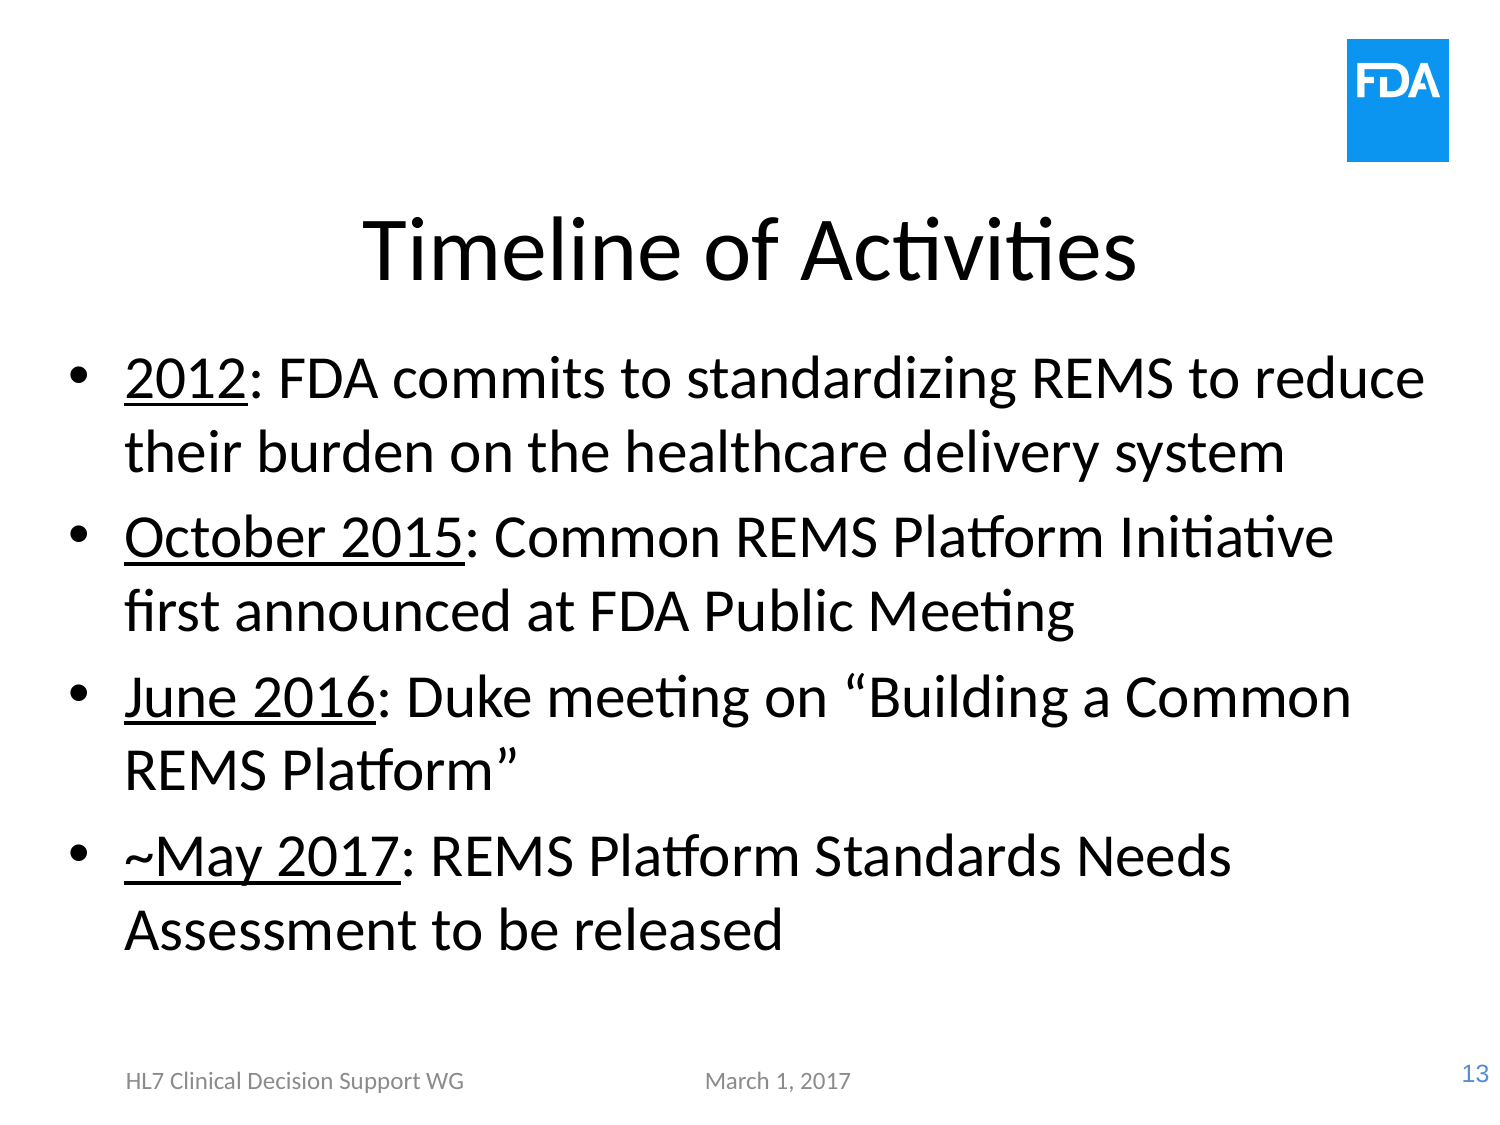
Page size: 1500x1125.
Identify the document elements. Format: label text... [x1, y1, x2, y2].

picture [1347, 39, 1449, 162]
footer HL7 Clinical Decision Support WG [40, 1050, 550, 1110]
list 2012: FDA commits to standardizing REMS to reduce their burden on the healthcare delivery system October 2015: Common REMS Platform Initiative first announced at FDA Public Meeting June 2016: Duke meeting on “Building a Common REMS Platform” ~May 2017: REMS Platform Standards Needs Assessment to be released [53, 329, 1449, 1033]
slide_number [603, 1050, 954, 1110]
title Timeline of Activities [53, 167, 1449, 320]
